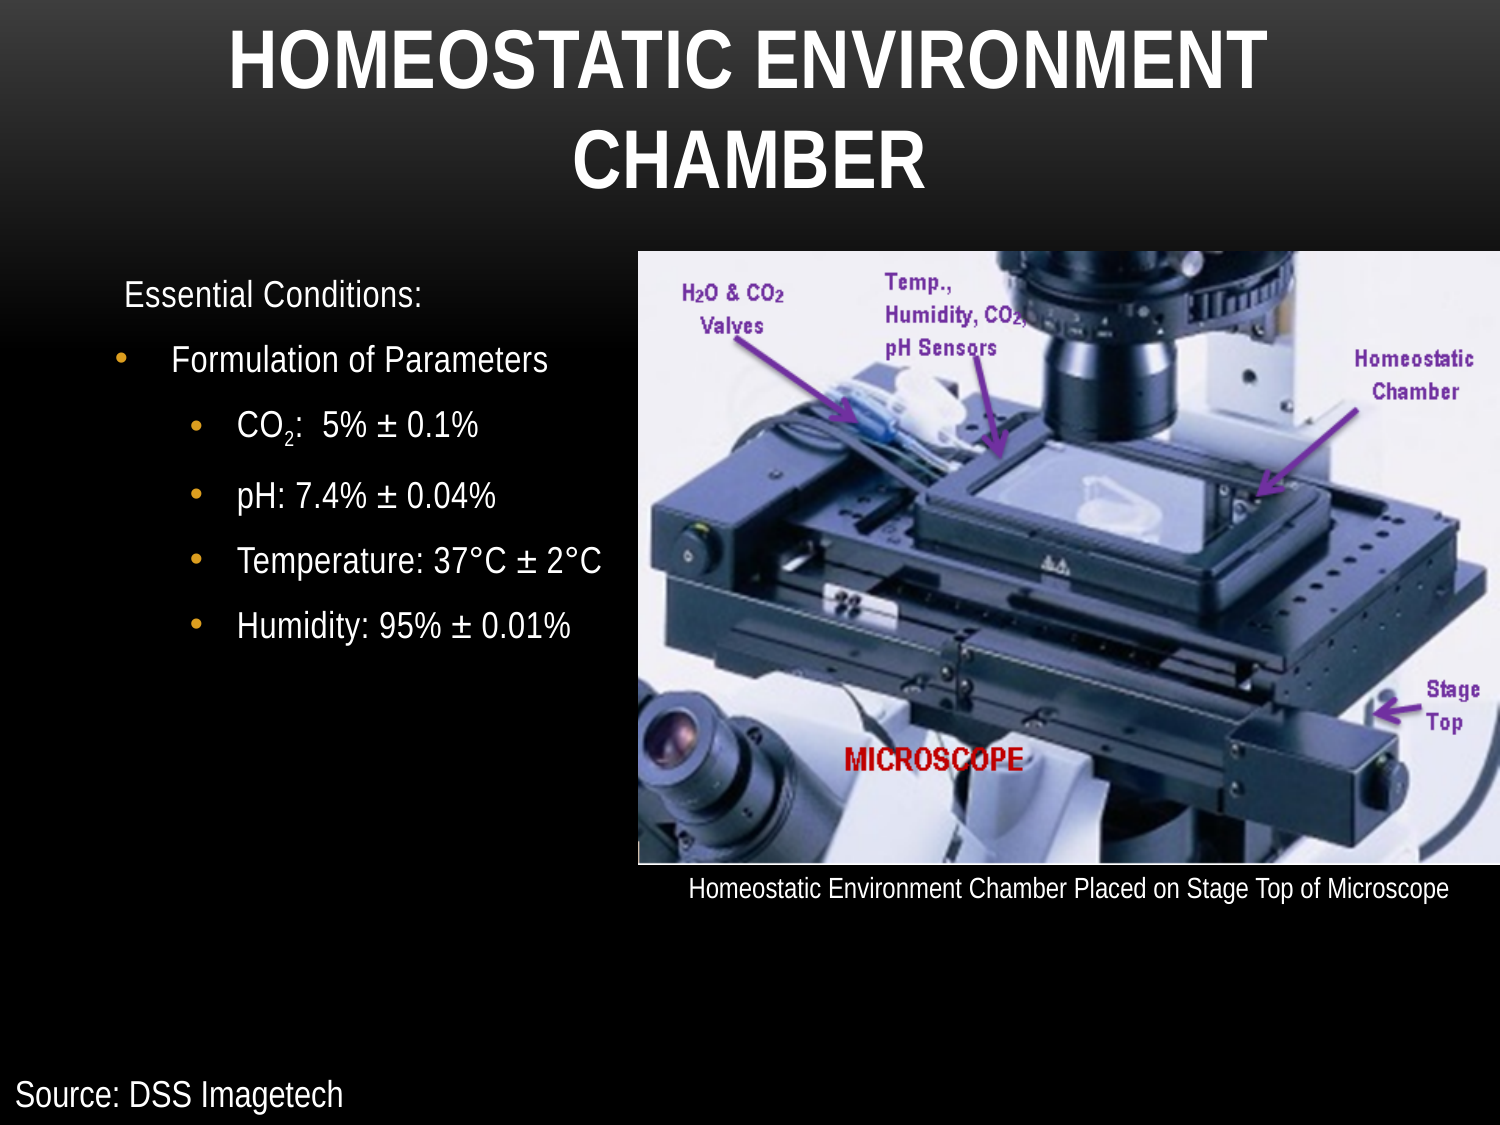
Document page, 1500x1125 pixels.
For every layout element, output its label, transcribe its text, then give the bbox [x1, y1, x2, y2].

text_box Homeostatic Environment Chamber Placed on Stage Top of Microscope [638, 877, 1500, 913]
list Essential Conditions: Formulation of Parameters CO2: 5% ± 0.1% pH: 7.4% ± 0.04% Temperature: 37°C ± 2°C Humidity: 95% ± 0.01% [99, 262, 1400, 938]
text_box Source: DSS Imagetech [0, 1062, 850, 1123]
picture [638, 251, 1500, 865]
title Homeostatic environment chamber [99, 24, 1400, 213]
